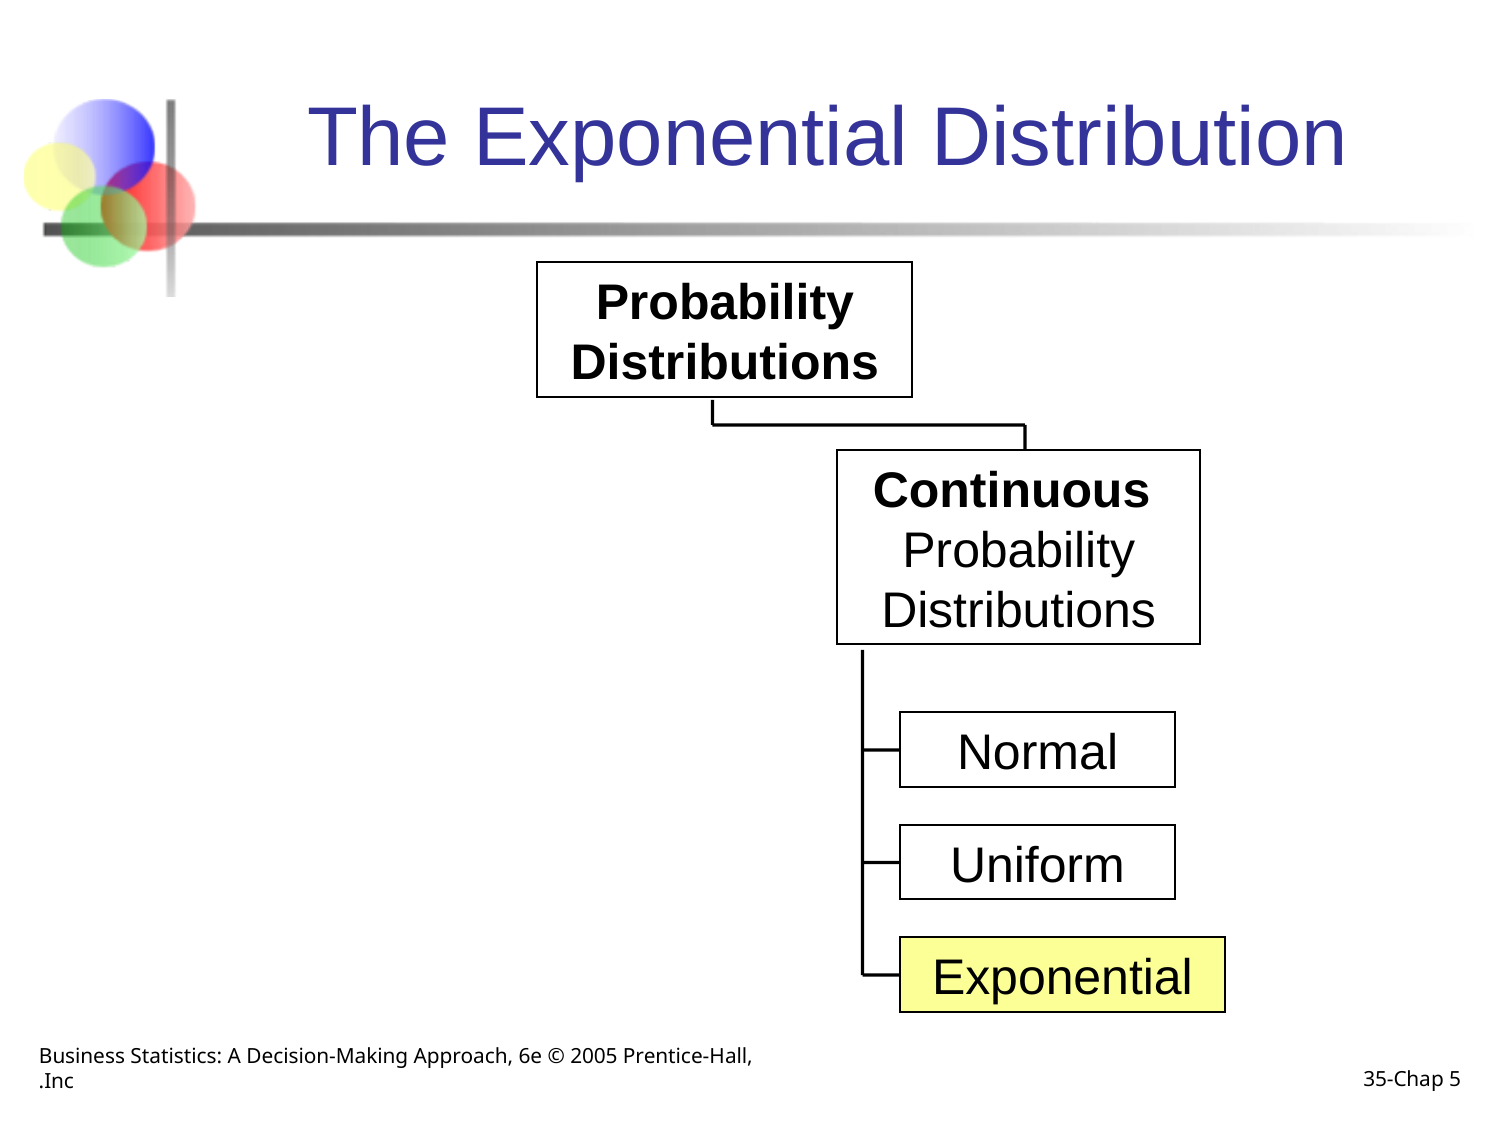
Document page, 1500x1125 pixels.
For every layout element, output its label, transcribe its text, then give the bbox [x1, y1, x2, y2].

footer Business Statistics: A Decision-Making Approach, 6e © 2005 Prentice-Hall, Inc. [24, 1050, 788, 1100]
text_box Continuous Probability Distributions [837, 449, 1200, 645]
text_box [75, 87, 1429, 213]
text_box Exponential [900, 937, 1225, 1012]
picture [24, 99, 1475, 297]
text_box The Exponential Distribution [249, 75, 1406, 190]
slide_number Chap 5-35 [1162, 1050, 1475, 1101]
text_box Probability Distributions [537, 262, 913, 397]
text_box Uniform [900, 824, 1175, 900]
text_box Normal [900, 712, 1175, 787]
